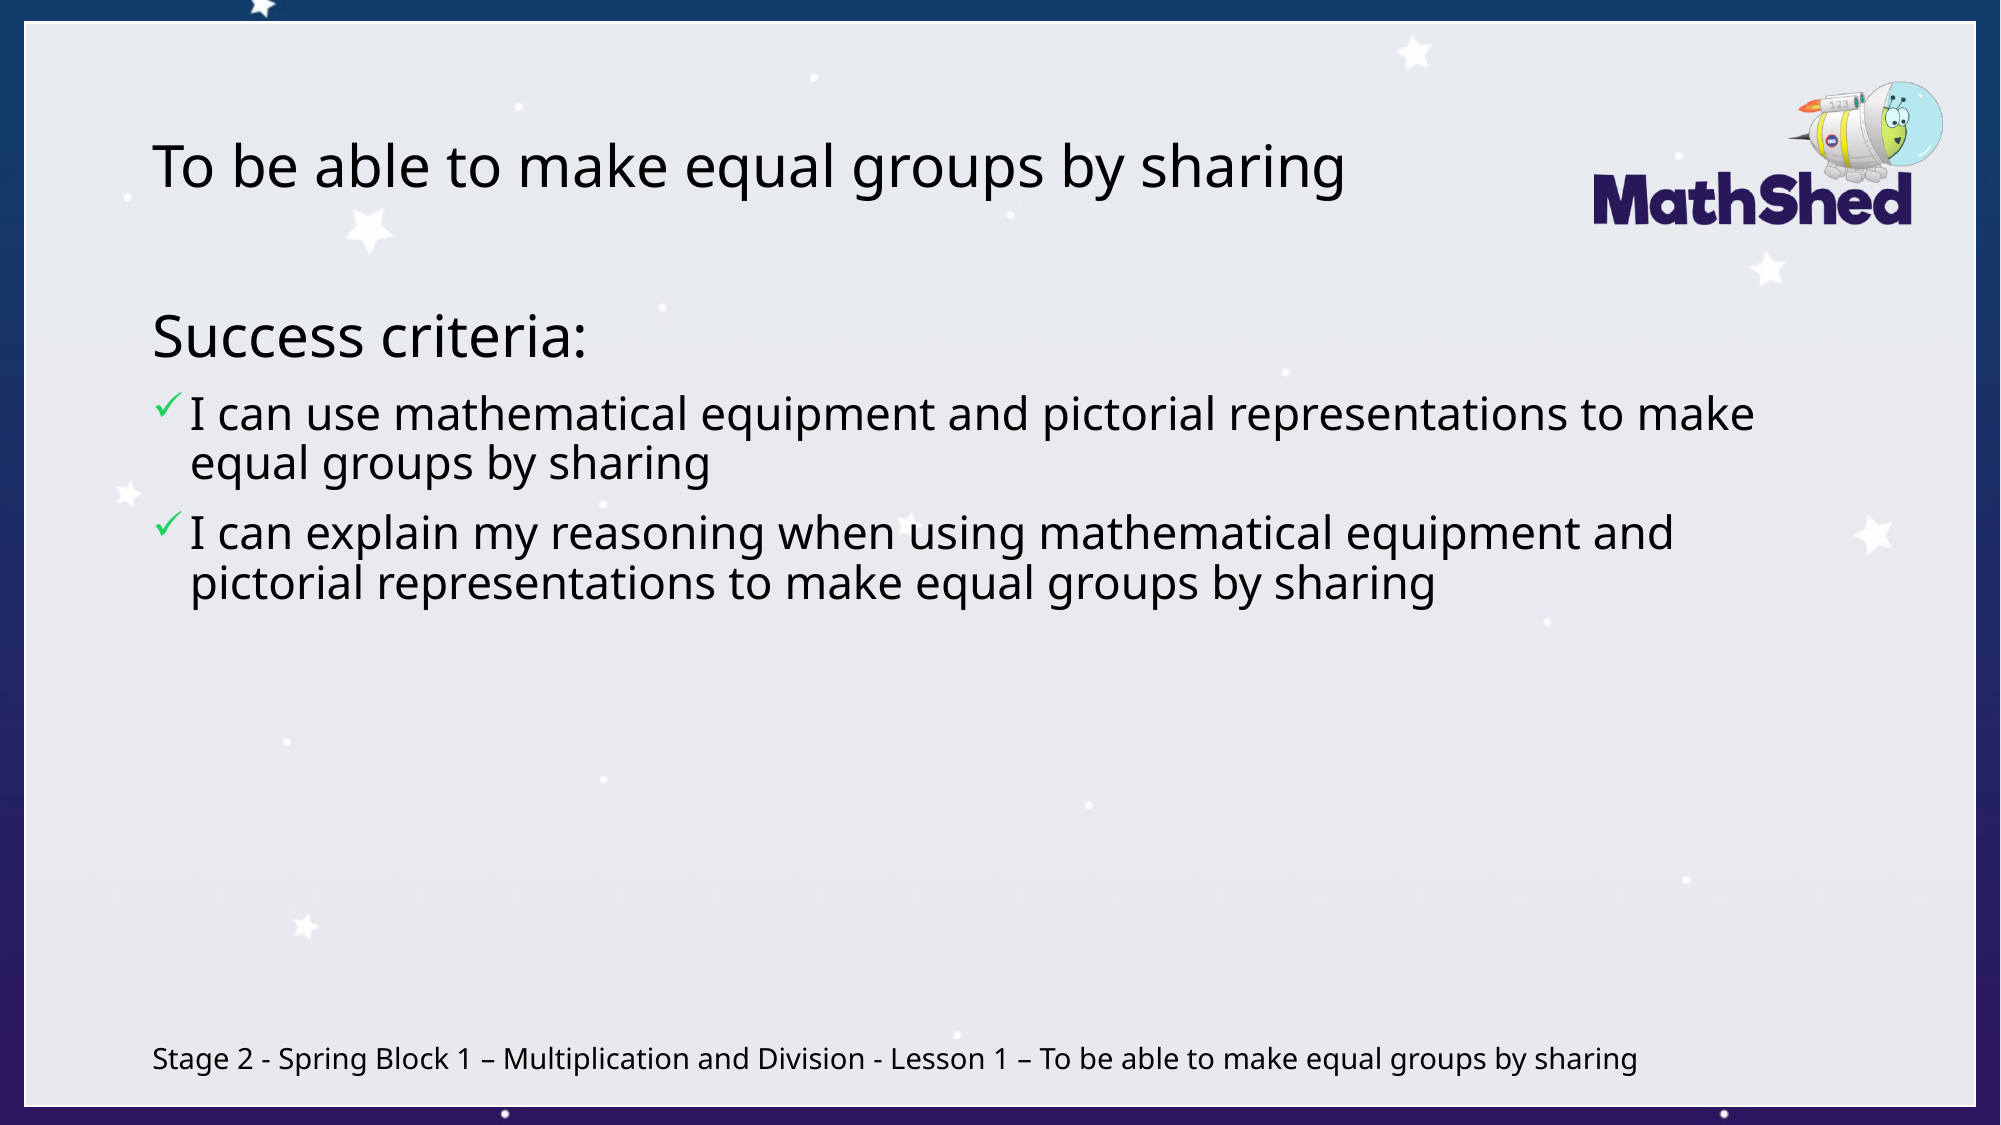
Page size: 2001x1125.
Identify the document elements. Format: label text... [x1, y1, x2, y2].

title To be able to make equal groups by sharing [137, 59, 1578, 278]
picture [0, 0, 2001, 1125]
footer Stage 2 - Spring Block 1 – Multiplication and Division - Lesson 1 – To be able to make equal groups by sharing [137, 1033, 2000, 1093]
list Success criteria: I can use mathematical equipment and pictorial representations to make equal groups by sharing I can explain my reasoning when using mathematical equipment and pictorial representations to make equal groups by sharing [137, 299, 1863, 1014]
